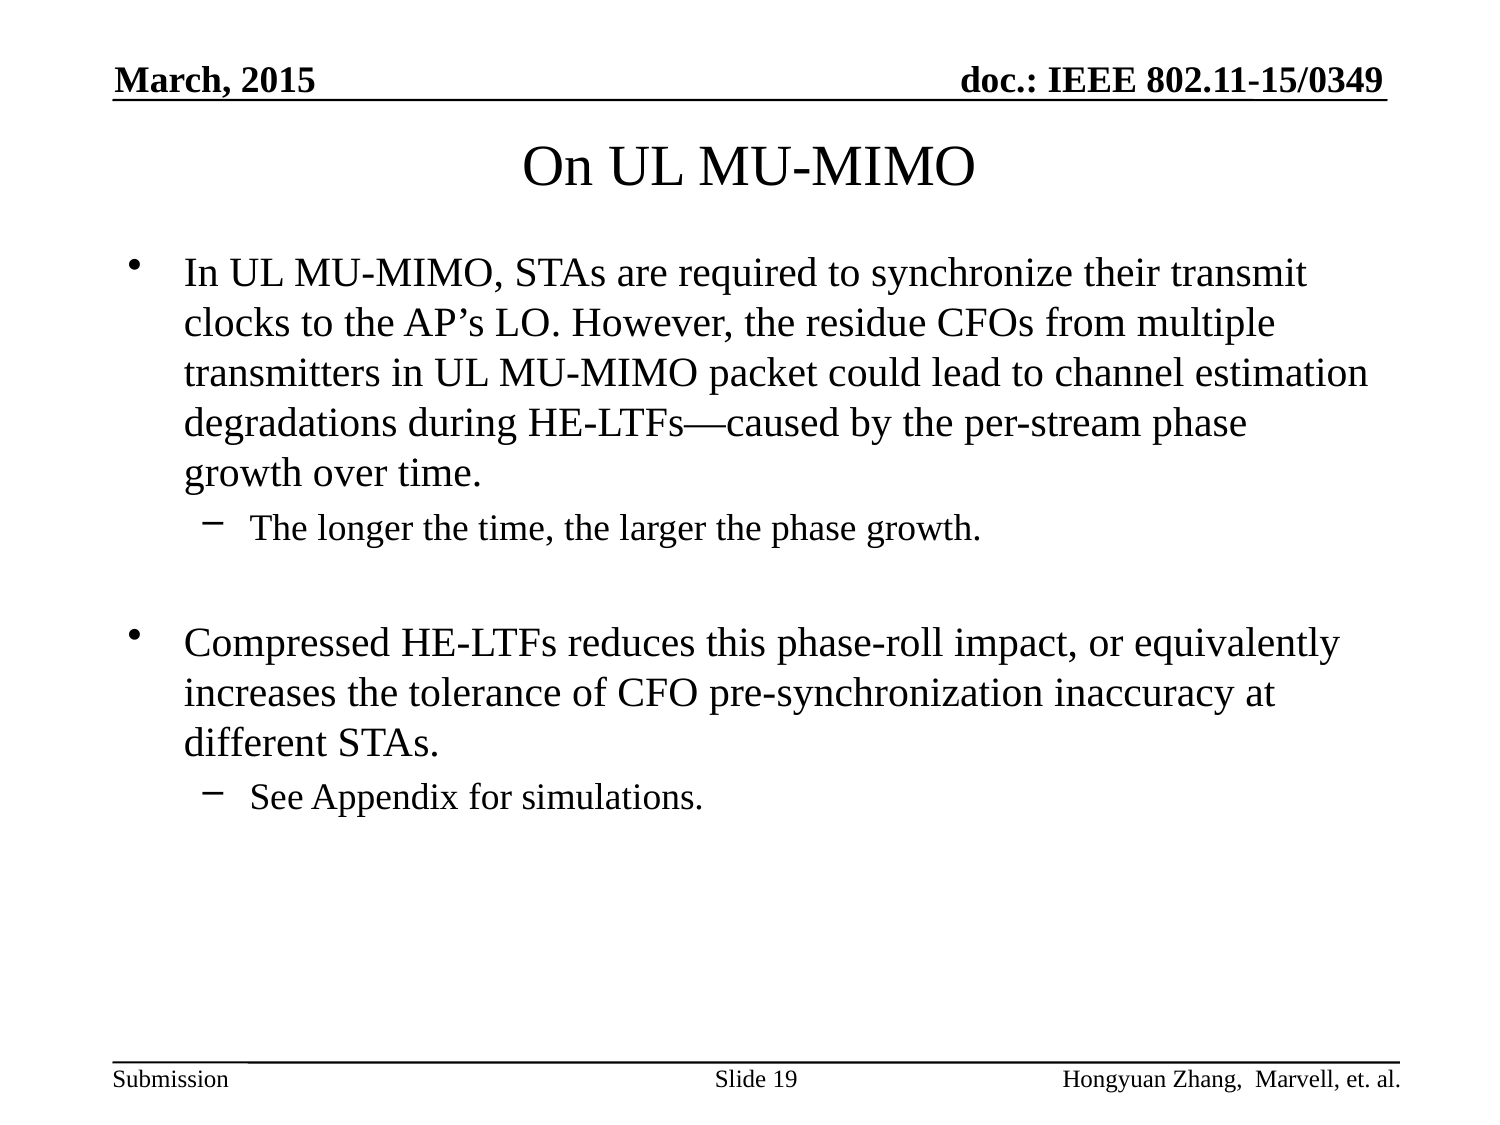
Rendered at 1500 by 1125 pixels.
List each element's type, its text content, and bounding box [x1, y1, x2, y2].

title On UL MU-MIMO [112, 112, 1388, 213]
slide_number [114, 54, 335, 101]
list In UL MU-MIMO, STAs are required to synchronize their transmit clocks to the AP’s LO. However, the residue CFOs from multiple transmitters in UL MU-MIMO packet could lead to channel estimation degradations during HE-LTFs—caused by the per-stream phase growth over time. The longer the time, the larger the phase growth. Compressed HE-LTFs reduces this phase-roll impact, or equivalently increases the tolerance of CFO pre-synchronization inaccuracy at different STAs. See Appendix for simulations. [112, 237, 1388, 976]
footer Hongyuan Zhang, Marvell, et. al. [1057, 1061, 1402, 1093]
slide_number Slide 19 [712, 1061, 800, 1093]
